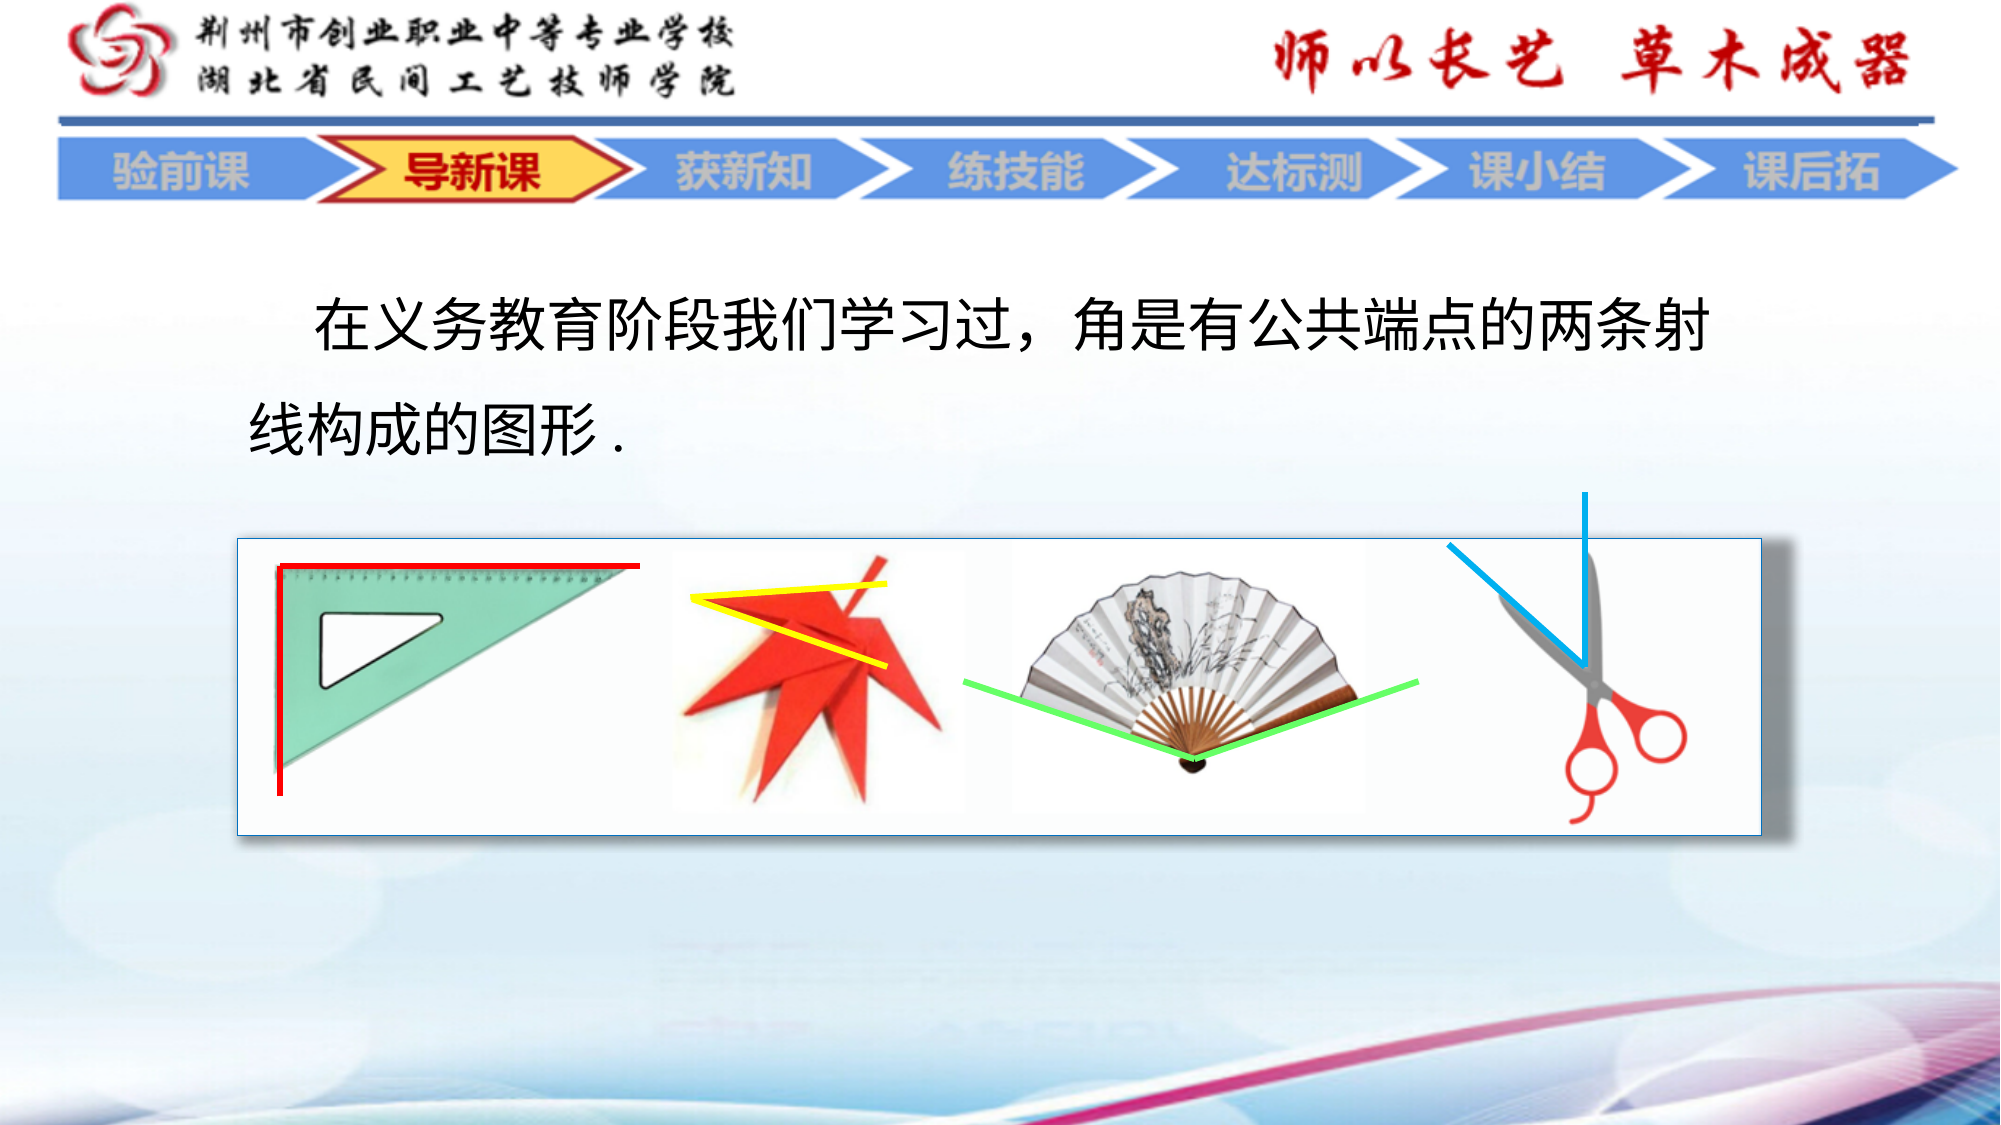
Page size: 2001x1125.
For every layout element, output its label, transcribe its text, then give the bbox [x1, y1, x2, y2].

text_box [1448, 491, 1585, 667]
picture [0, 0, 2000, 1125]
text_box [690, 583, 888, 667]
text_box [963, 681, 1419, 760]
text_box 在义务教育阶段我们学习过，角是有公共端点的两条射线构成的图形. [233, 245, 1767, 470]
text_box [280, 566, 641, 797]
